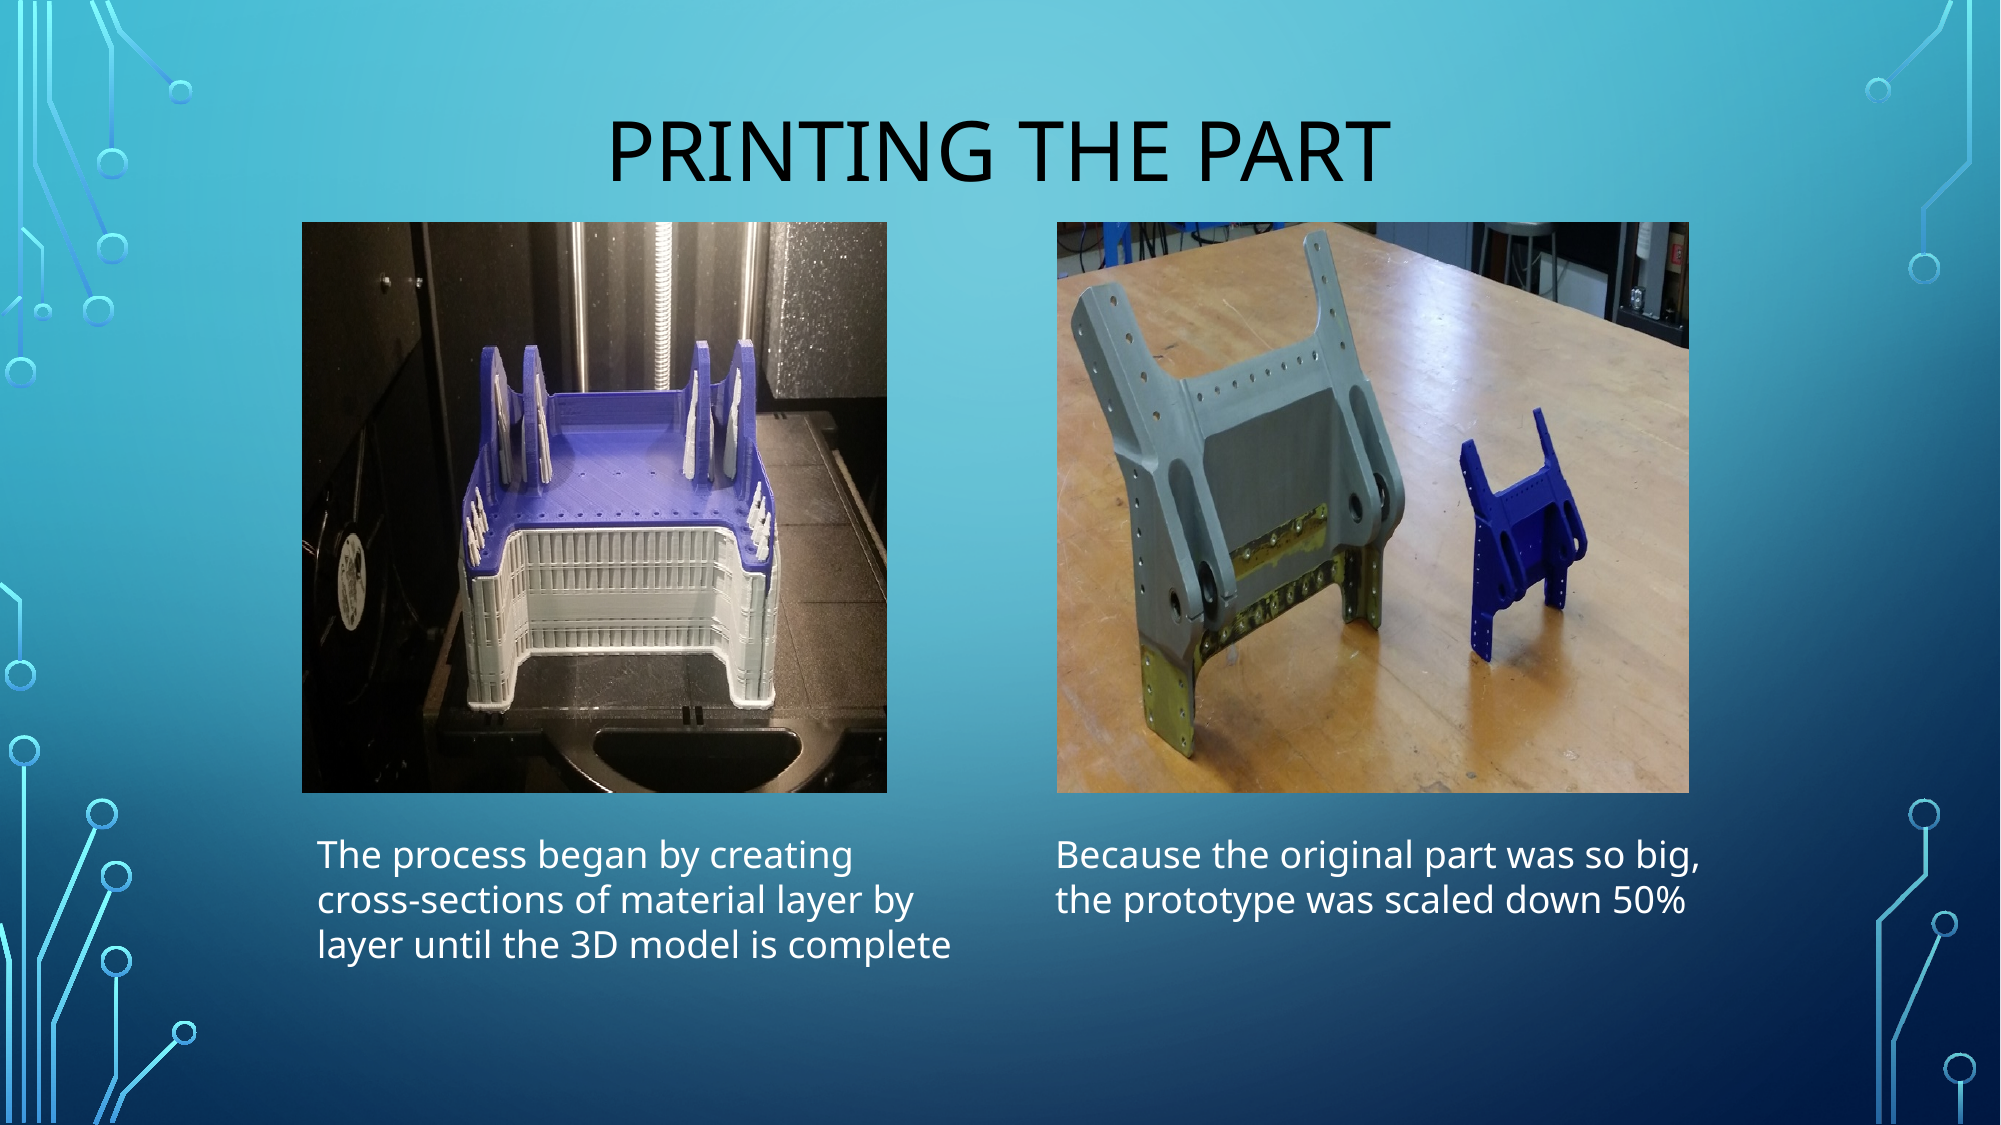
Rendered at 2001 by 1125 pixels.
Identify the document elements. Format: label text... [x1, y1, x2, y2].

text_box Because the original part was so big, the prototype was scaled down 50% [1040, 823, 1769, 929]
text_box The process began by creating cross-sections of material layer by layer until the 3D model is complete [302, 823, 968, 974]
picture [1057, 222, 1690, 793]
title Printing the part [185, 33, 1811, 276]
picture [301, 222, 887, 793]
